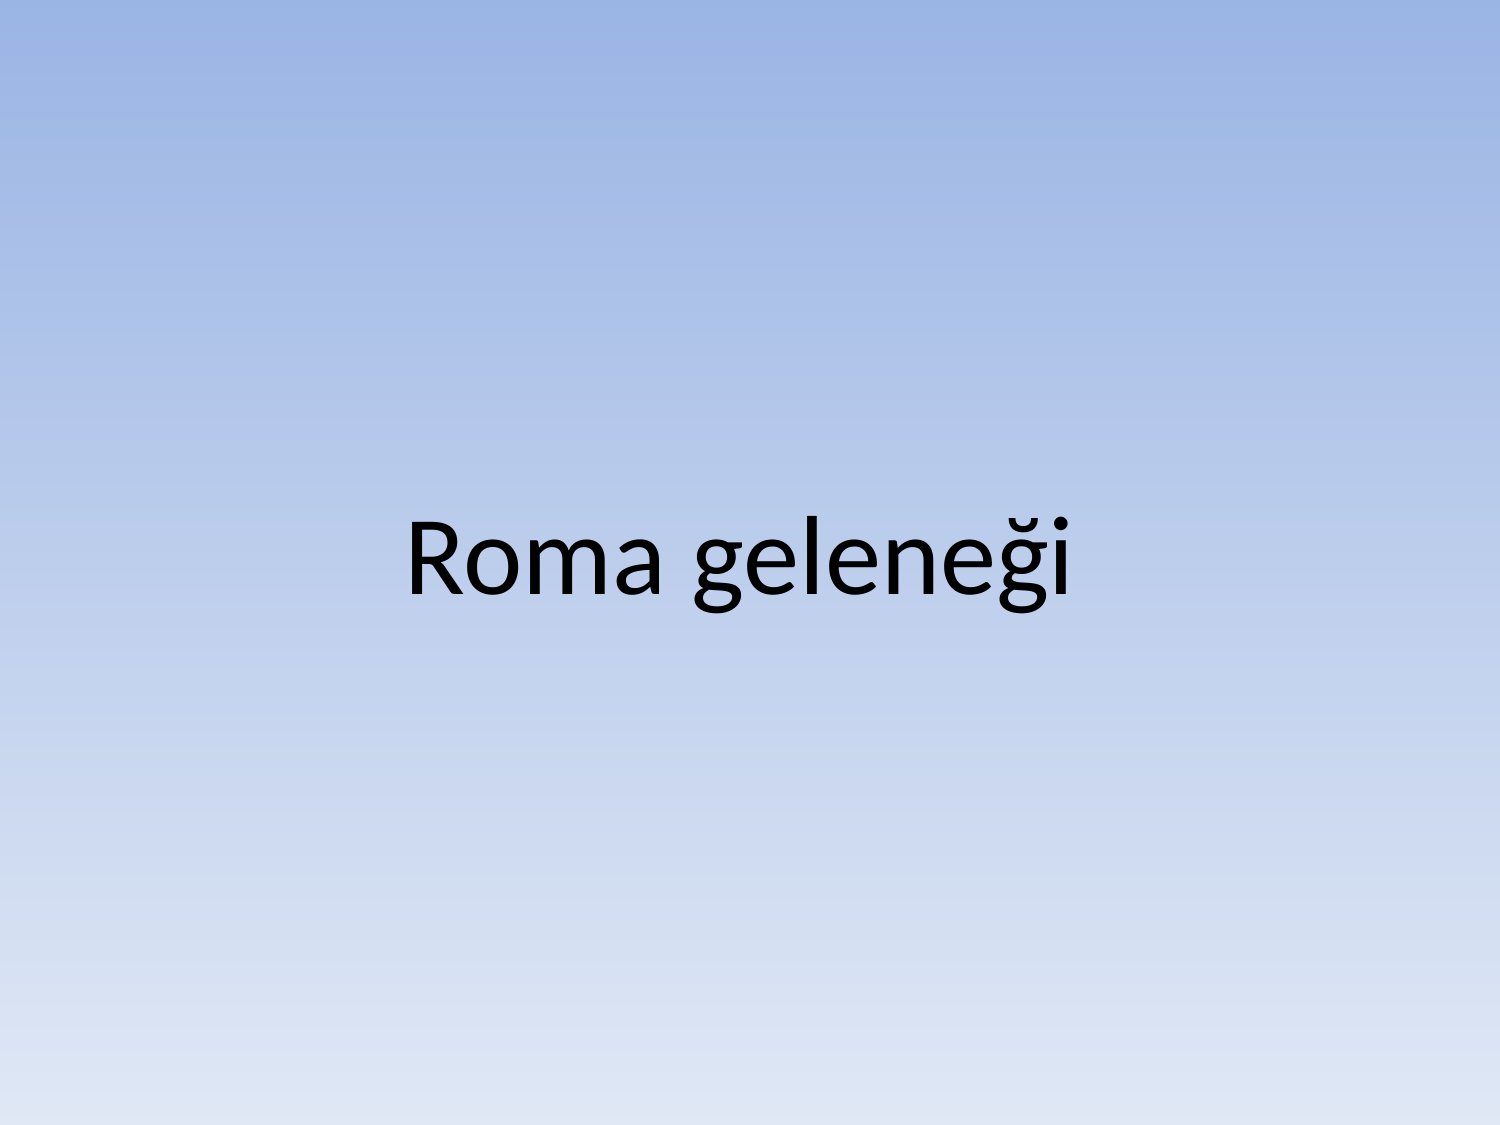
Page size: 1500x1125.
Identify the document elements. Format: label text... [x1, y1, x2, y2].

title Roma geleneği [64, 456, 1415, 644]
